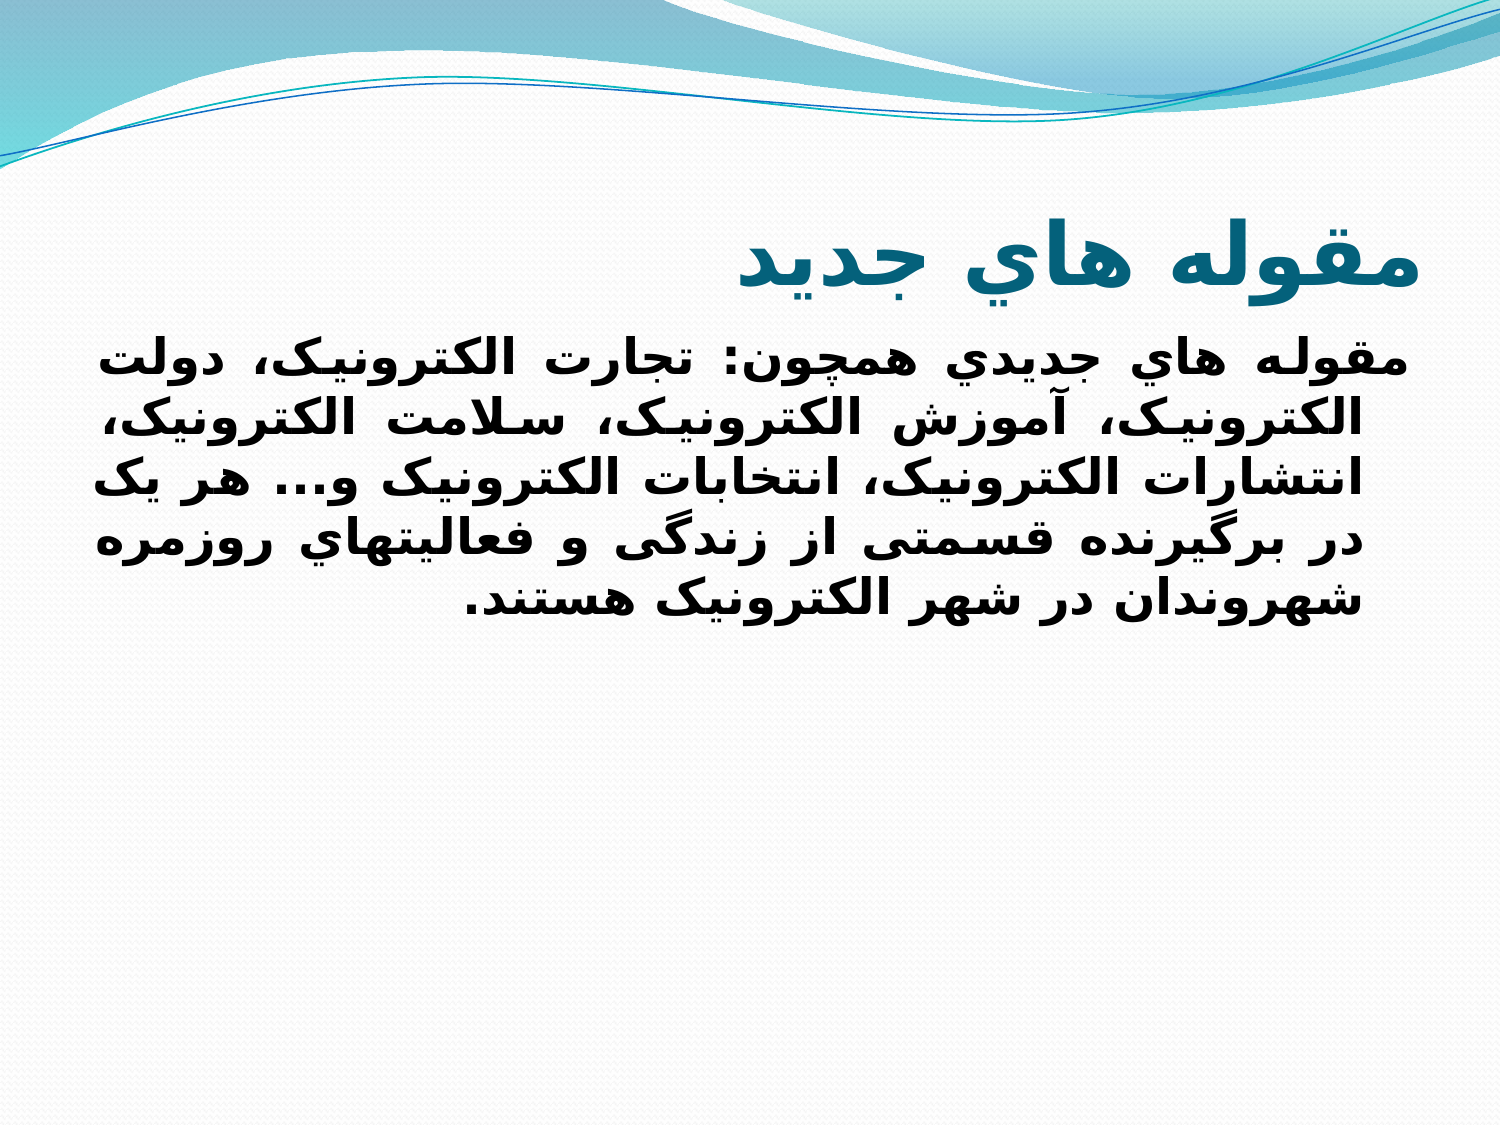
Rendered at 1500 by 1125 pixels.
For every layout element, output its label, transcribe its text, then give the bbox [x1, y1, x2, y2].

title مقوله هاي جدید [75, 115, 1425, 303]
list مقوله هاي جدیدي همچون: تجارت الکترونیک، دولت الکترونیک، آموزش الکترونیک، سلامت الکترونیک، انتشارات الکترونیک، انتخابات الکترونیک و... هر یک در برگیرنده قسمتی از زندگی و فعالیتهاي روزمره شهروندان در شهر الکترونیک هستند. [75, 317, 1425, 1038]
